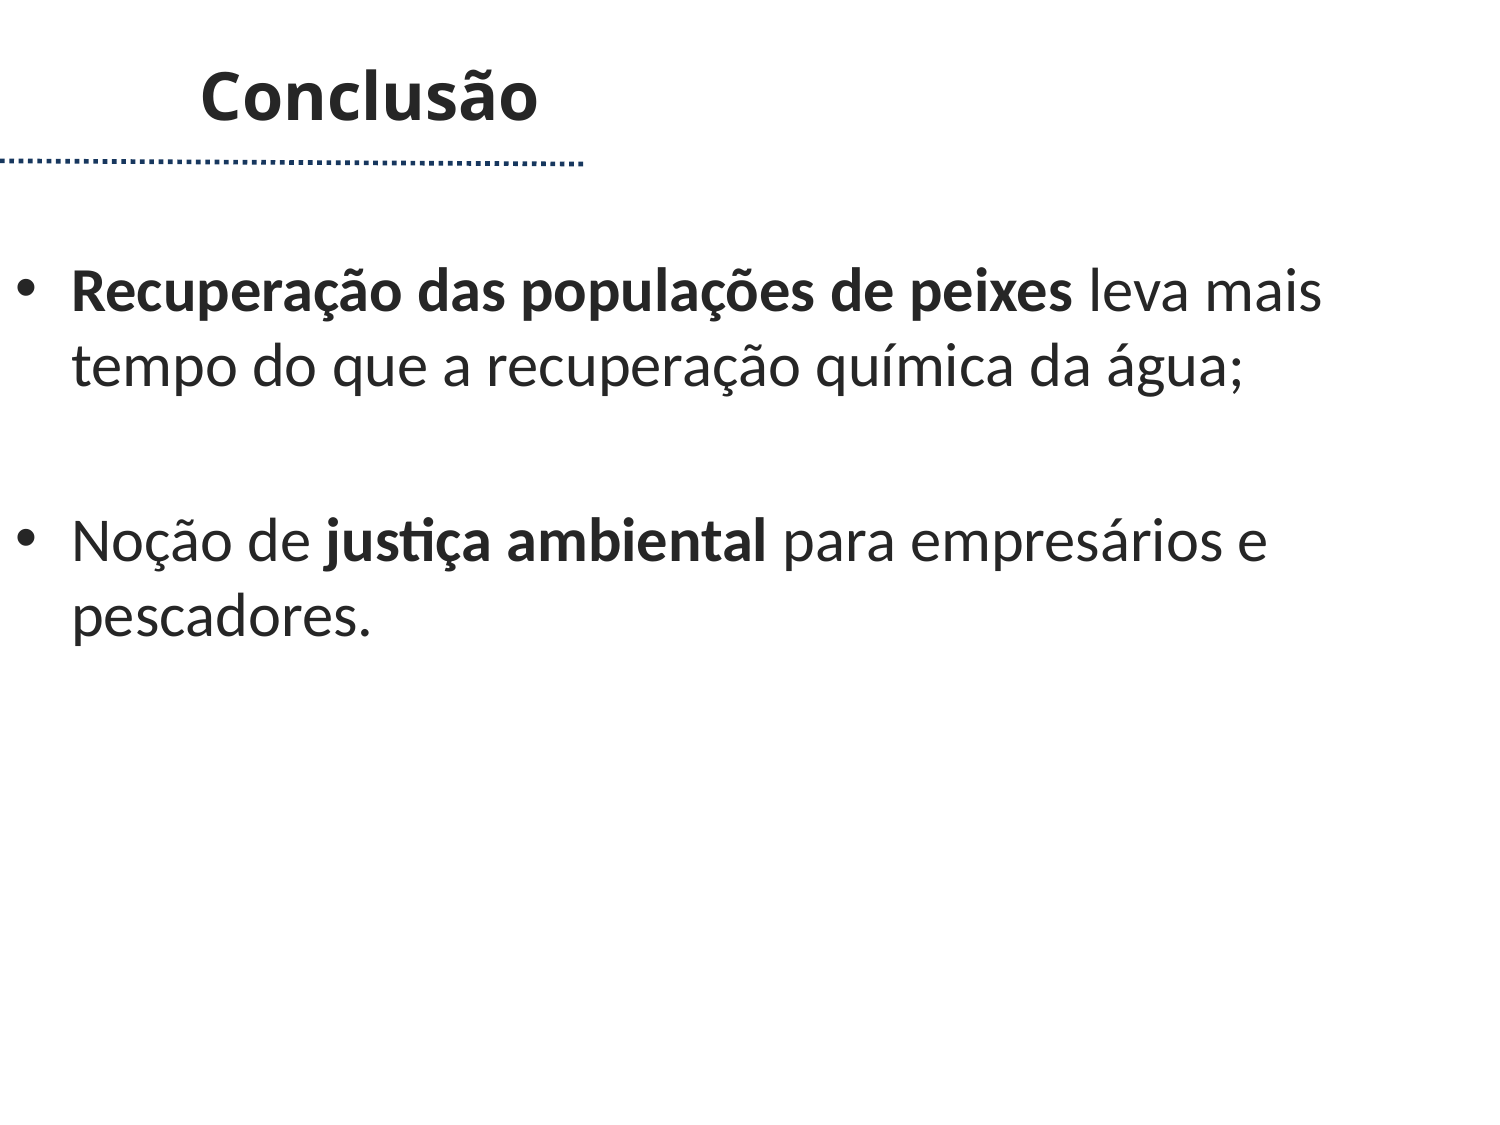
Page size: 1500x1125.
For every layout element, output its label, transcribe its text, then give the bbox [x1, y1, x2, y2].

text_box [0, 160, 587, 165]
list Recuperação das populações de peixes leva mais tempo do que a recuperação química da água; Noção de justiça ambiental para empresários e pescadores. [0, 241, 1500, 1125]
text_box Conclusão [184, 62, 556, 141]
